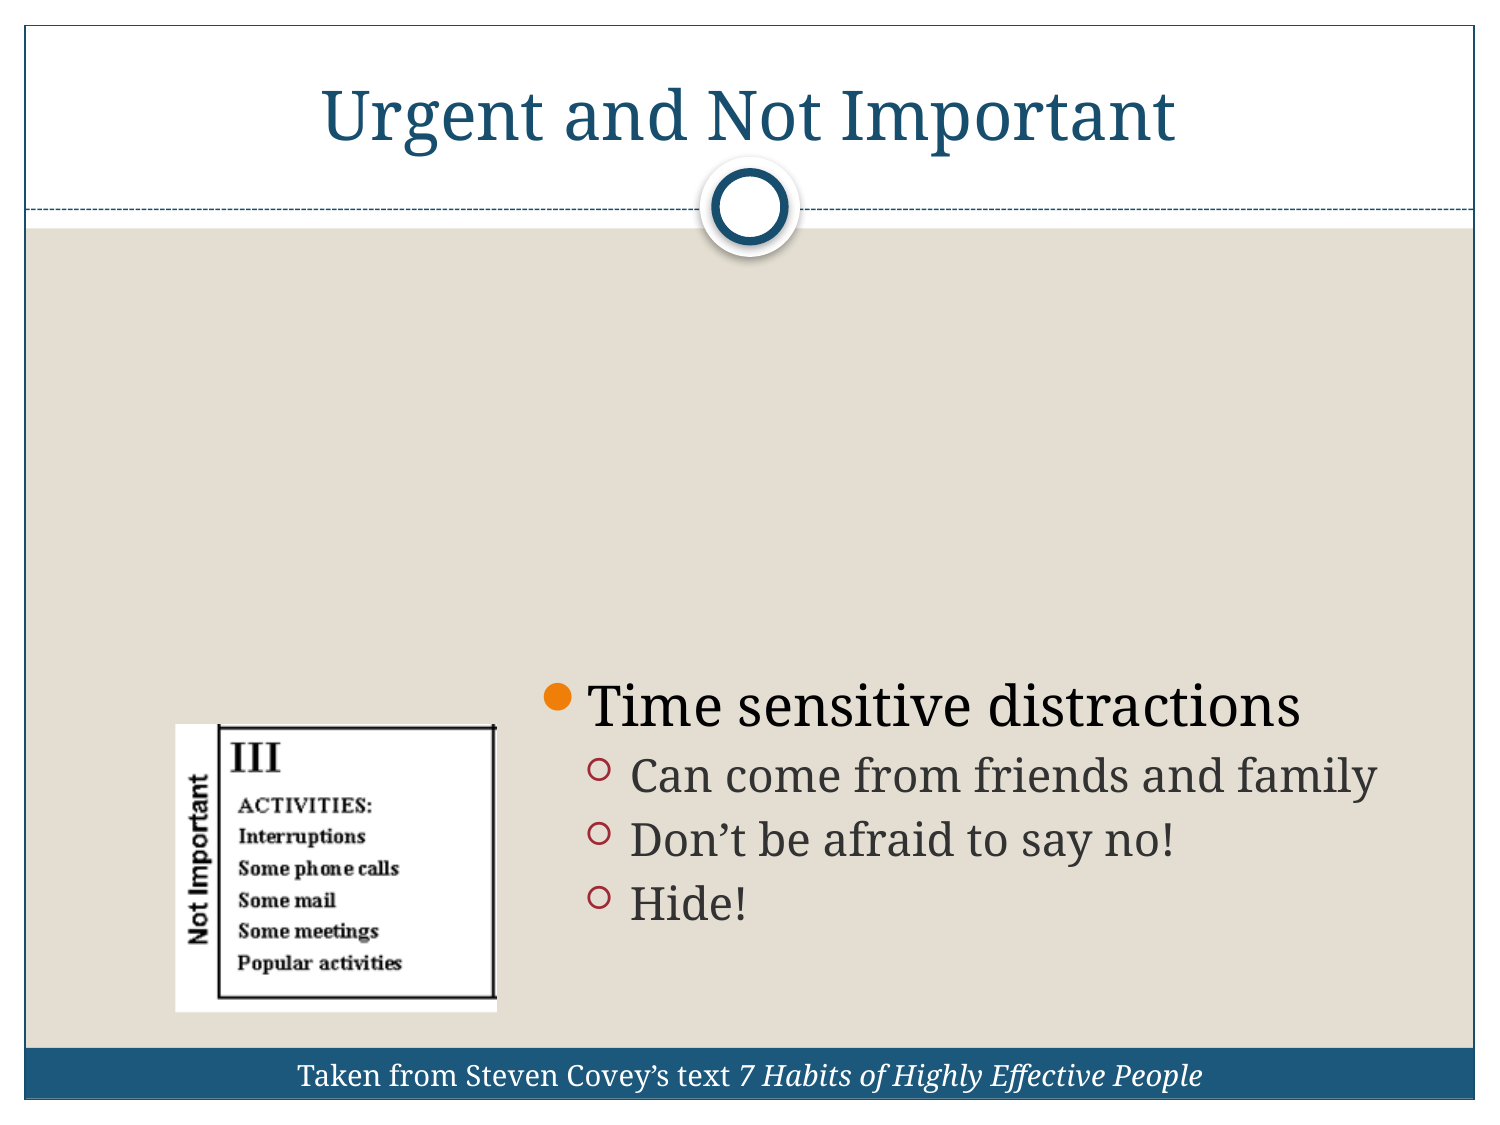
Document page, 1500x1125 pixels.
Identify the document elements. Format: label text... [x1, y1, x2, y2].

picture [174, 724, 497, 1015]
list Time sensitive distractions Can come from friends and family Don’t be afraid to say no! Hide! [525, 662, 1432, 1125]
text_box Taken from Steven Covey’s text 7 Habits of Highly Effective People [282, 1049, 525, 1100]
title Urgent and Not Important [49, 37, 1450, 162]
